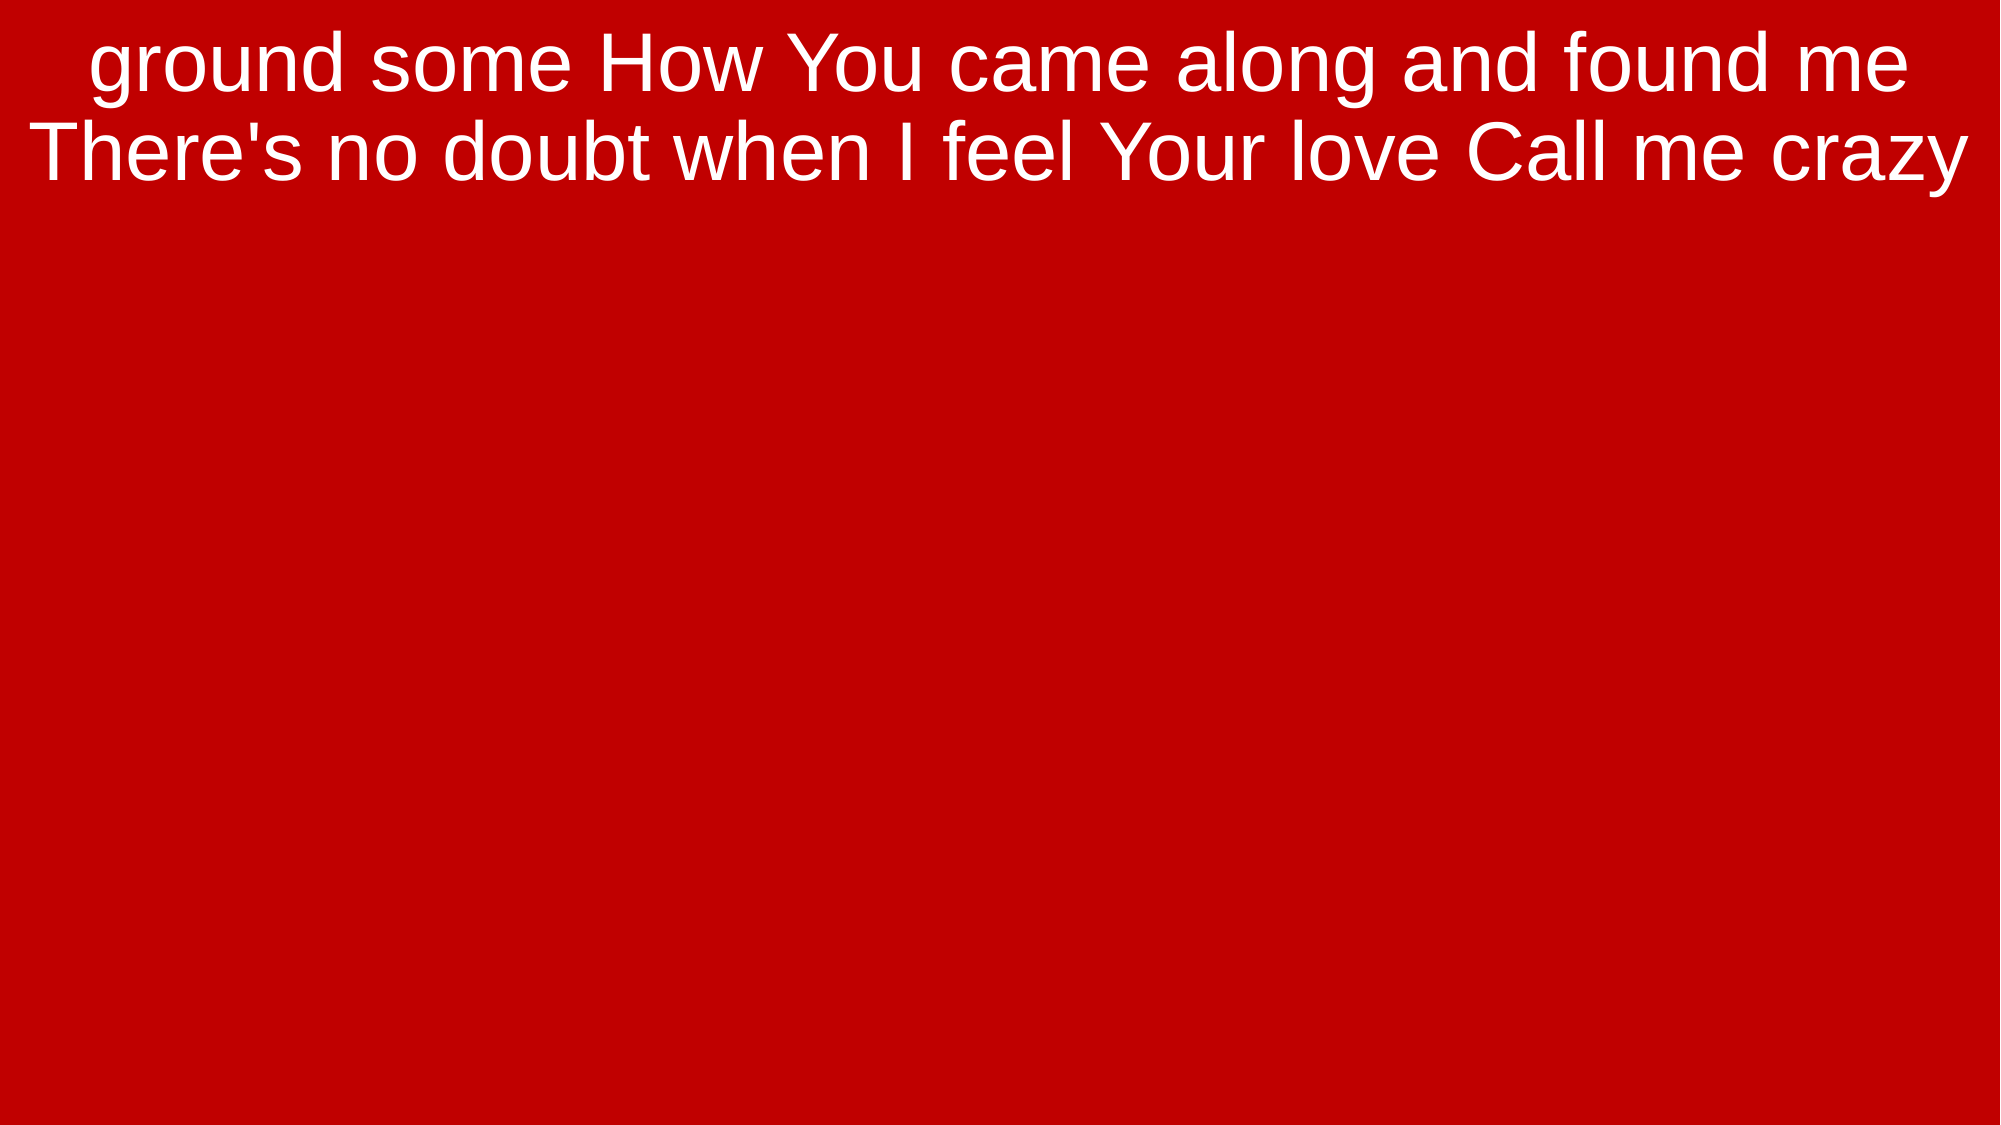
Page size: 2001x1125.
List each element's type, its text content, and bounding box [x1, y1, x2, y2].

list ground some How You came along and found me There's no doubt when I feel Your love Call me crazy [0, 11, 2000, 925]
